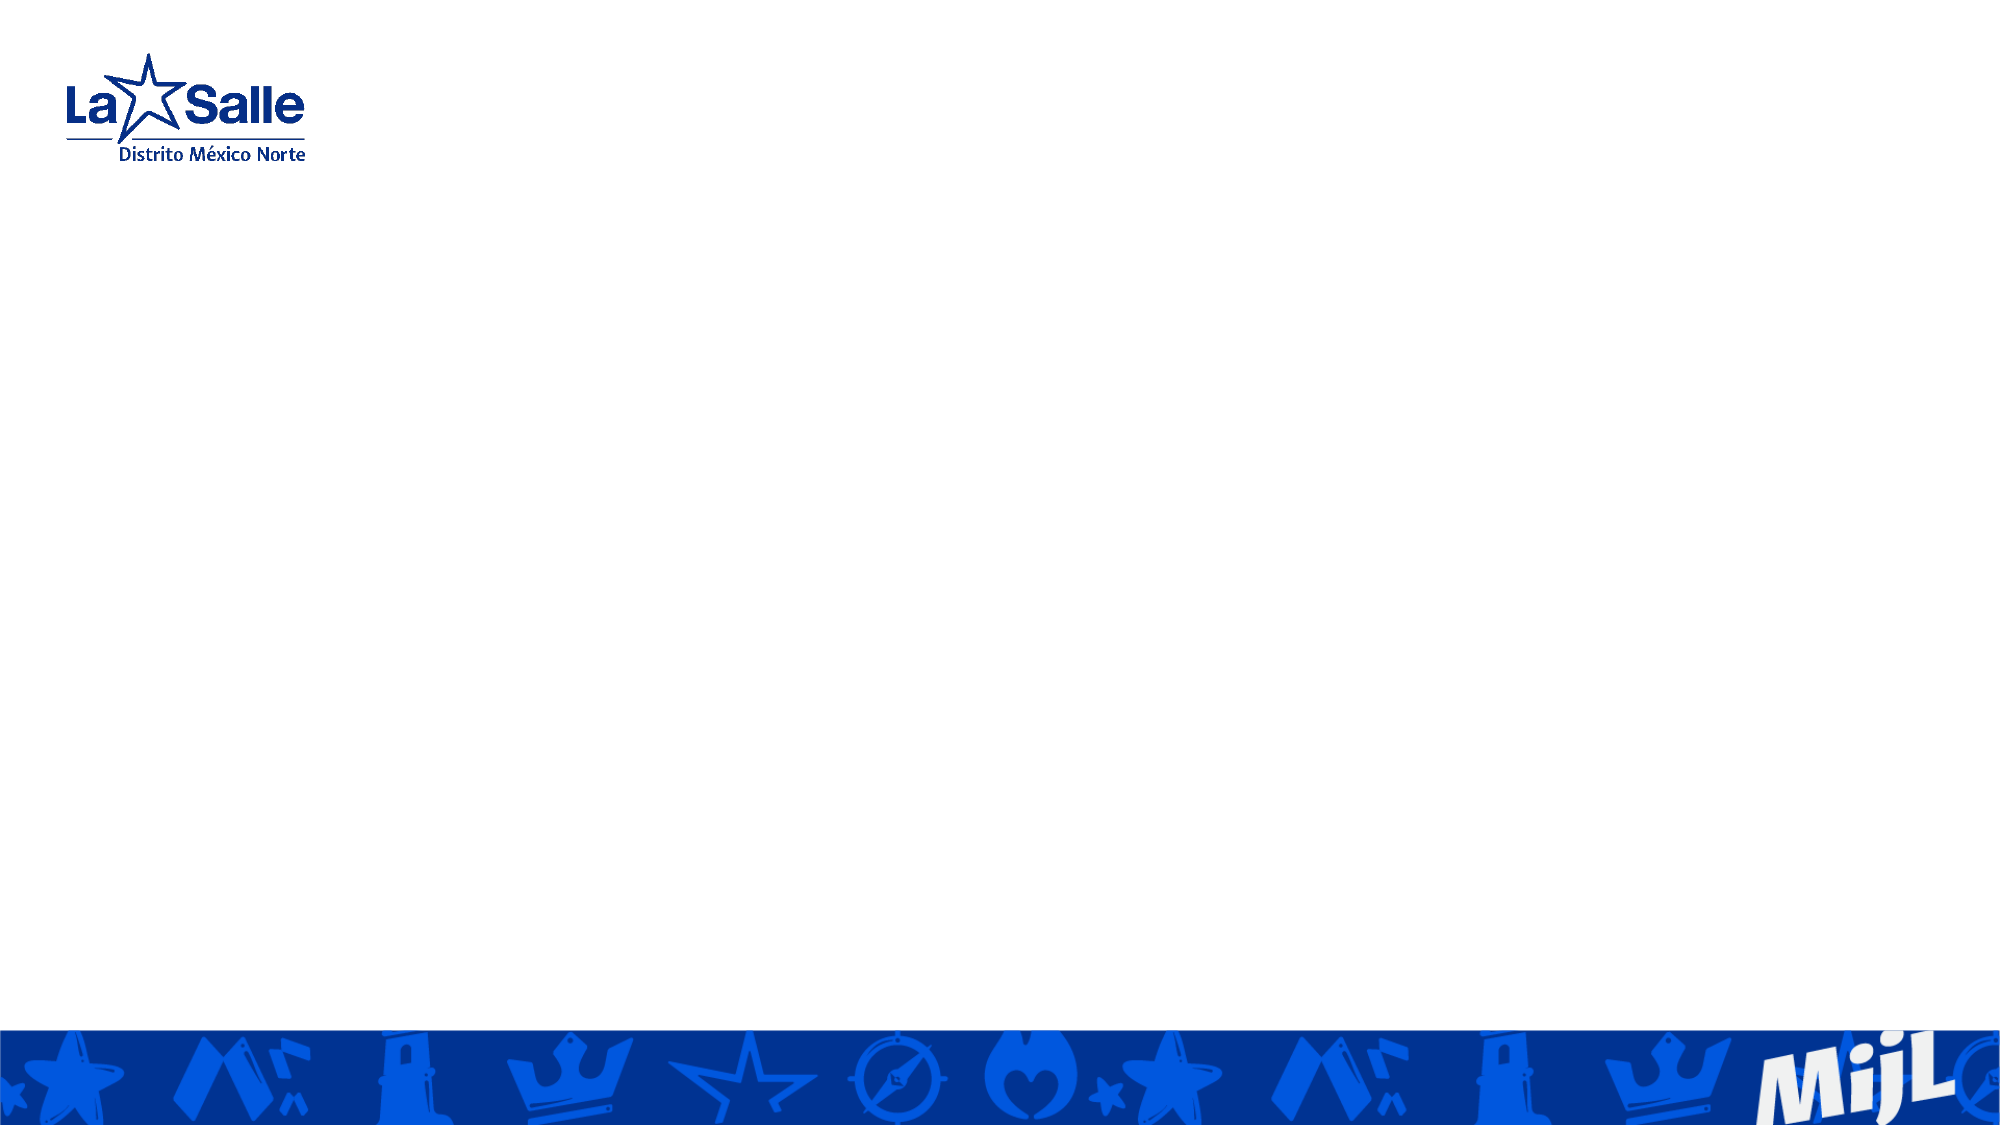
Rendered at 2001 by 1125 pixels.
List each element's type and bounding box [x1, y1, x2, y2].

picture [53, 38, 313, 185]
picture [0, 1030, 2000, 1125]
